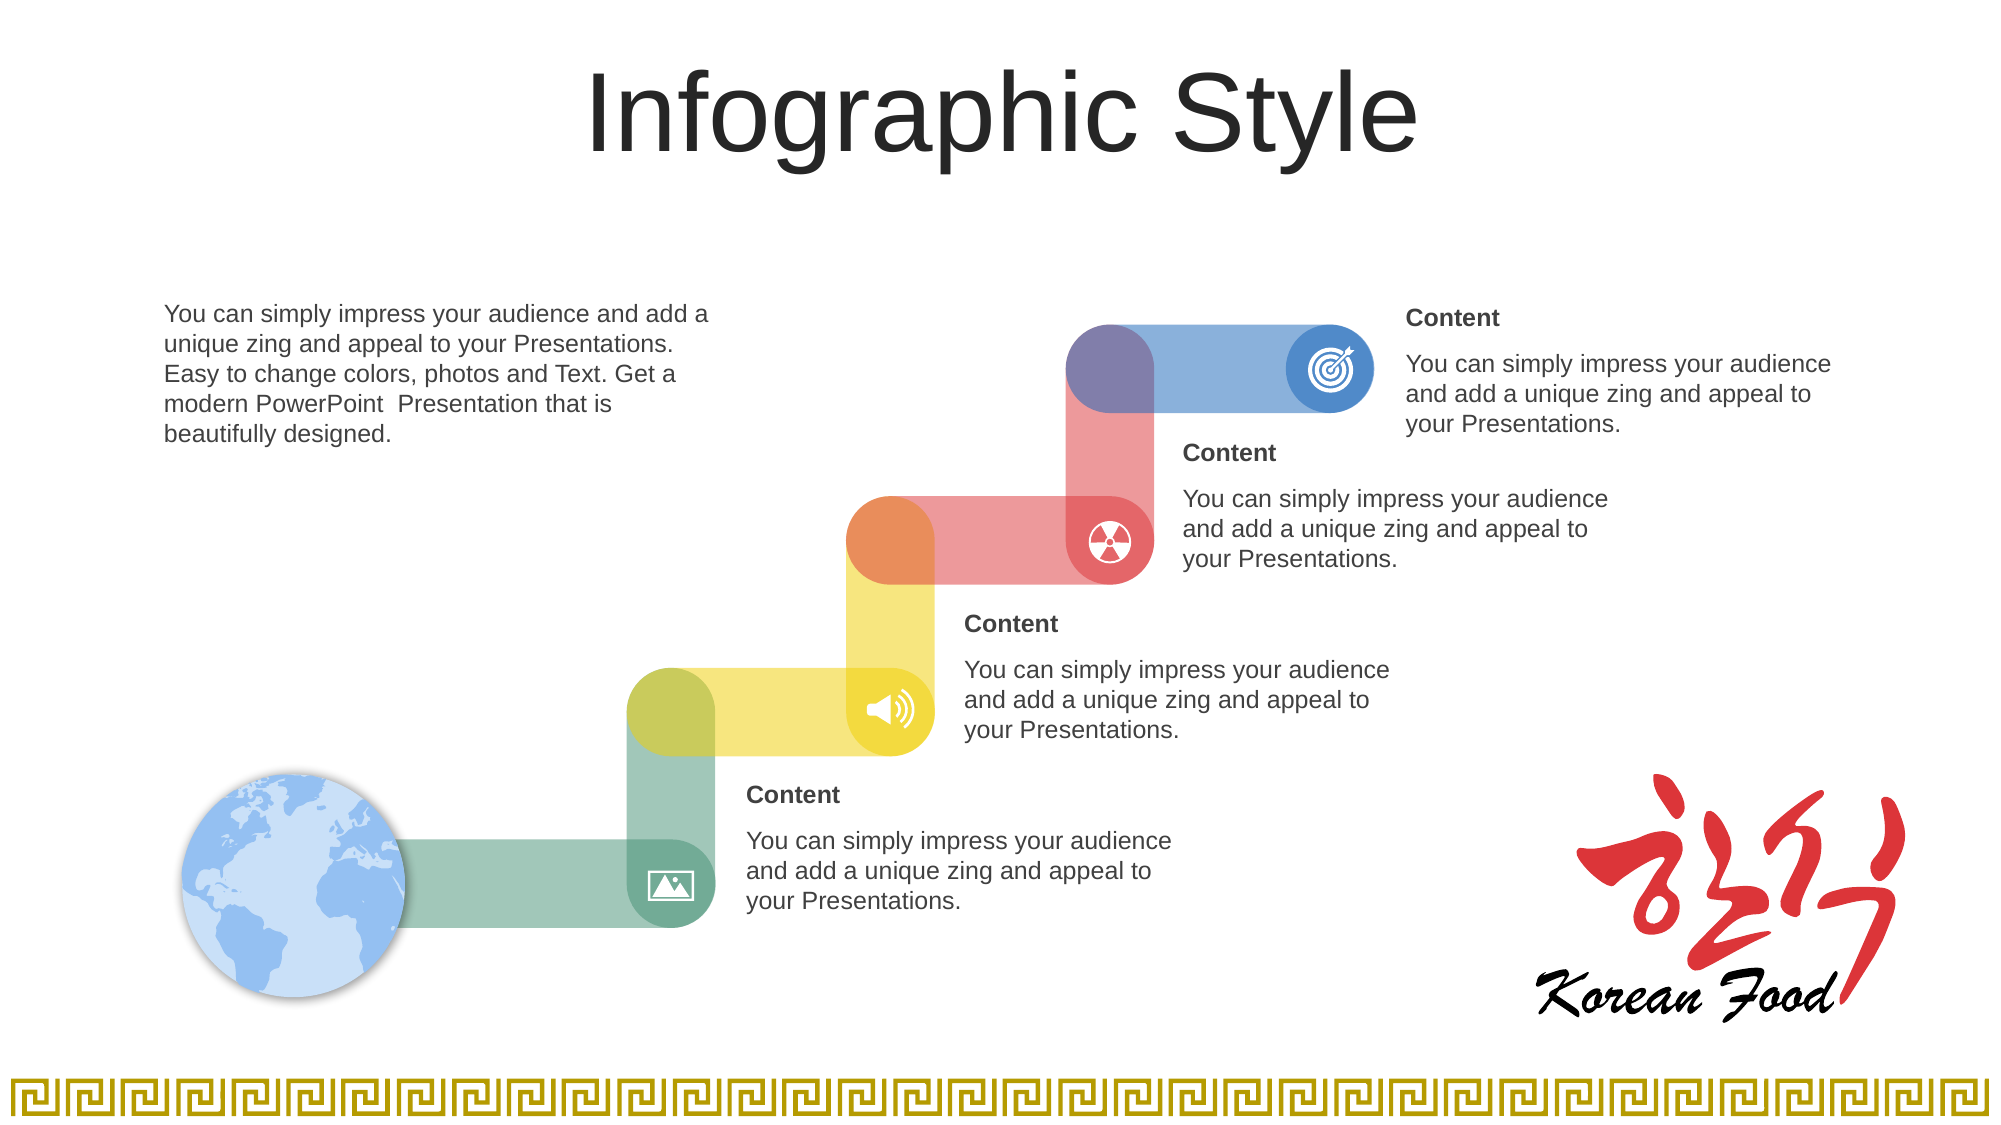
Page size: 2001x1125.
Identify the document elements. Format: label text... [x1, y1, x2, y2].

text_box [1064, 374, 1156, 586]
text_box [406, 838, 670, 930]
text_box [625, 718, 717, 930]
text_box [1064, 323, 1328, 415]
text_box [1306, 343, 1357, 394]
text_box [625, 666, 885, 758]
text_box [893, 687, 916, 731]
text_box [1087, 519, 1133, 565]
text_box [845, 550, 936, 758]
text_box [731, 771, 1199, 924]
text_box [865, 692, 892, 727]
list Infographic Style [53, 55, 1952, 175]
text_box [181, 773, 406, 998]
text_box You can simply impress your audience and add a unique zing and appeal to your Presentations. Easy to change colors, photos and Text. Get a modern PowerPoint Presentation that is beautifully designed. [149, 290, 739, 455]
text_box [844, 495, 1102, 586]
text_box [1284, 323, 1376, 415]
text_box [949, 600, 1417, 753]
text_box [647, 870, 695, 902]
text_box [1535, 773, 1906, 1023]
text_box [1167, 429, 1635, 582]
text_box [1390, 293, 1858, 447]
